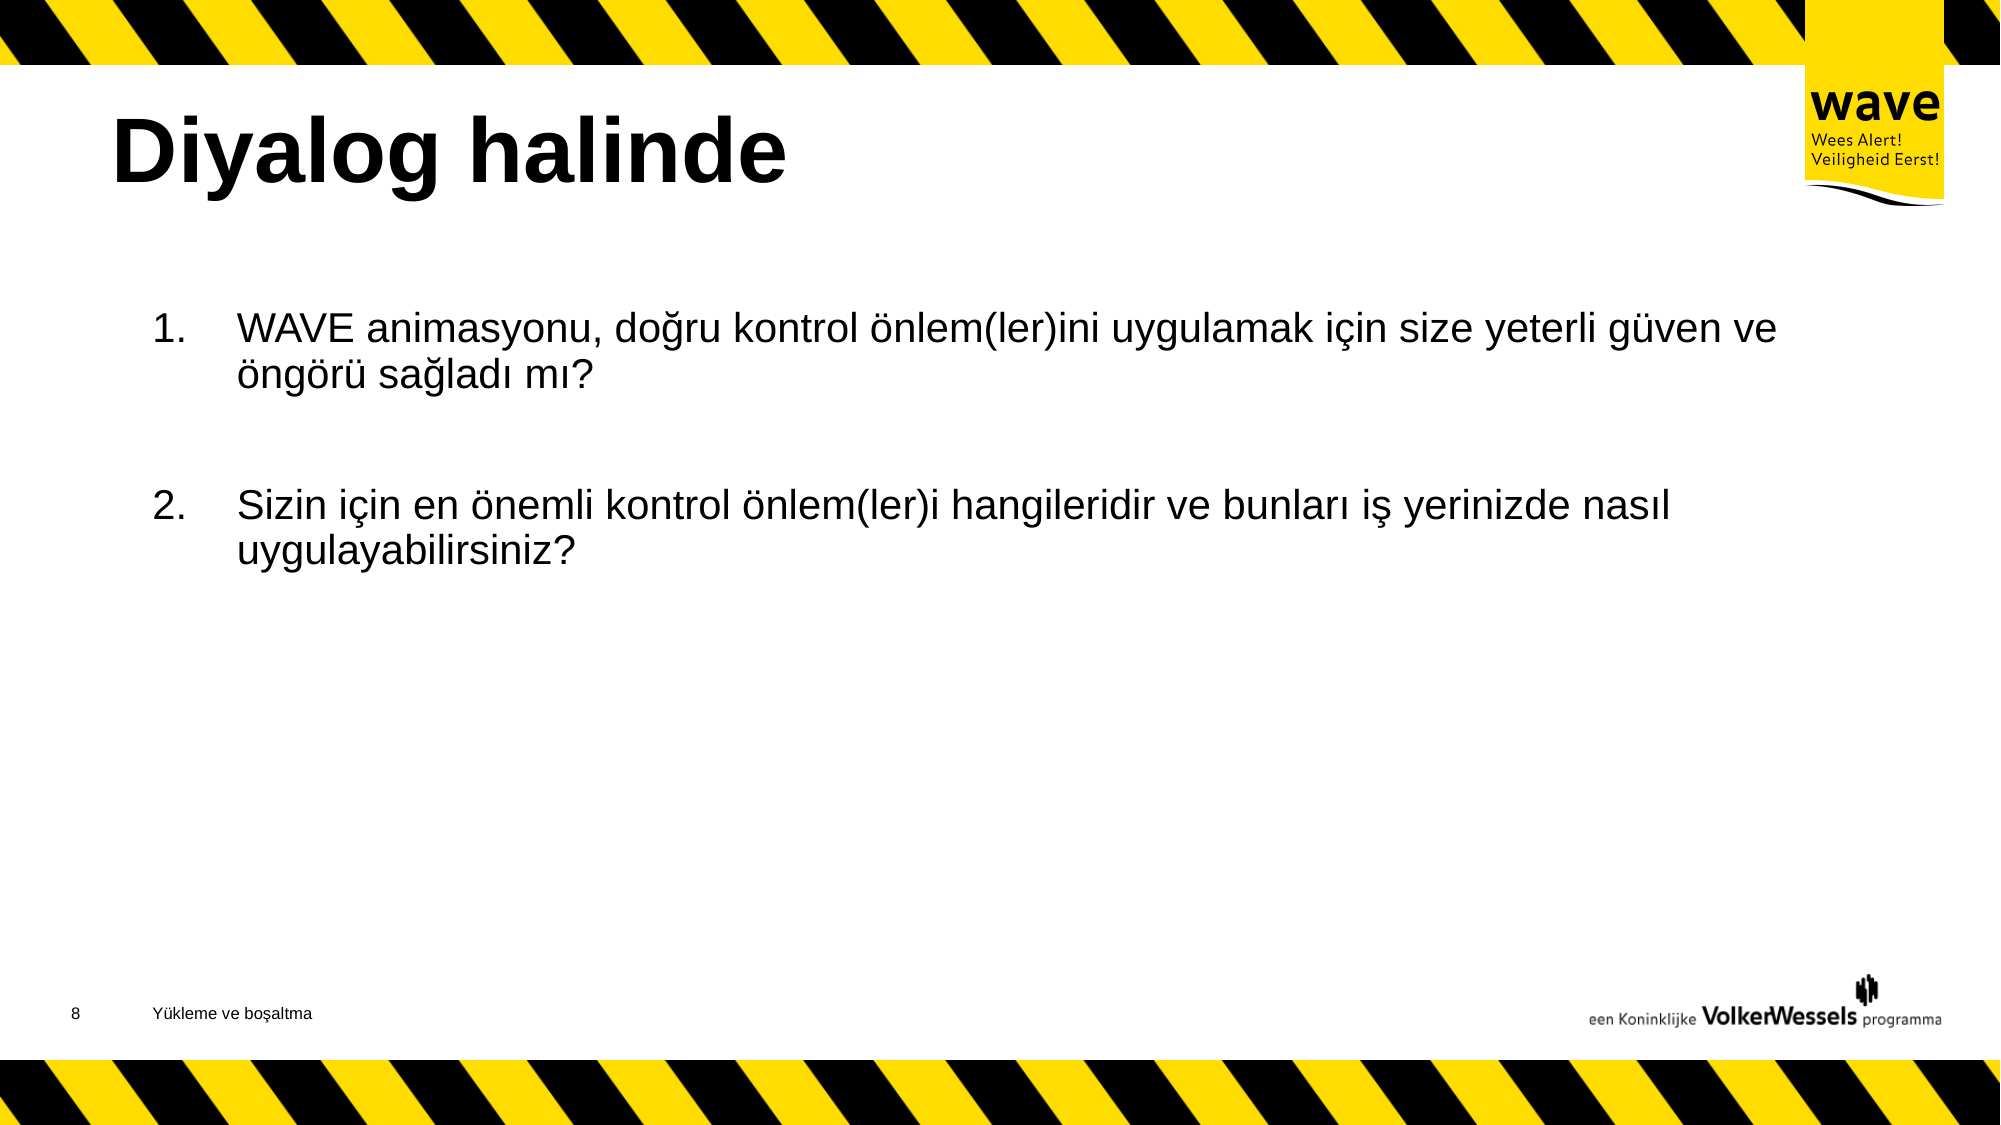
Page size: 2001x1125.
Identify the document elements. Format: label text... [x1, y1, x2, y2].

picture [0, 0, 2000, 206]
slide_number 8 [56, 995, 138, 1032]
picture [0, 1060, 2000, 1125]
list WAVE animasyonu, doğru kontrol önlem(ler)ini uygulamak için size yeterli güven ve öngörü sağladı mı? Sizin için en önemli kontrol önlem(ler)i hangileridir ve bunları iş yerinizde nasıl uygulayabilirsiniz? [137, 299, 1863, 967]
title Diyalog halinde [96, 74, 1822, 231]
footer Yükleme ve boşaltma [138, 995, 825, 1032]
picture [1589, 974, 1944, 1033]
